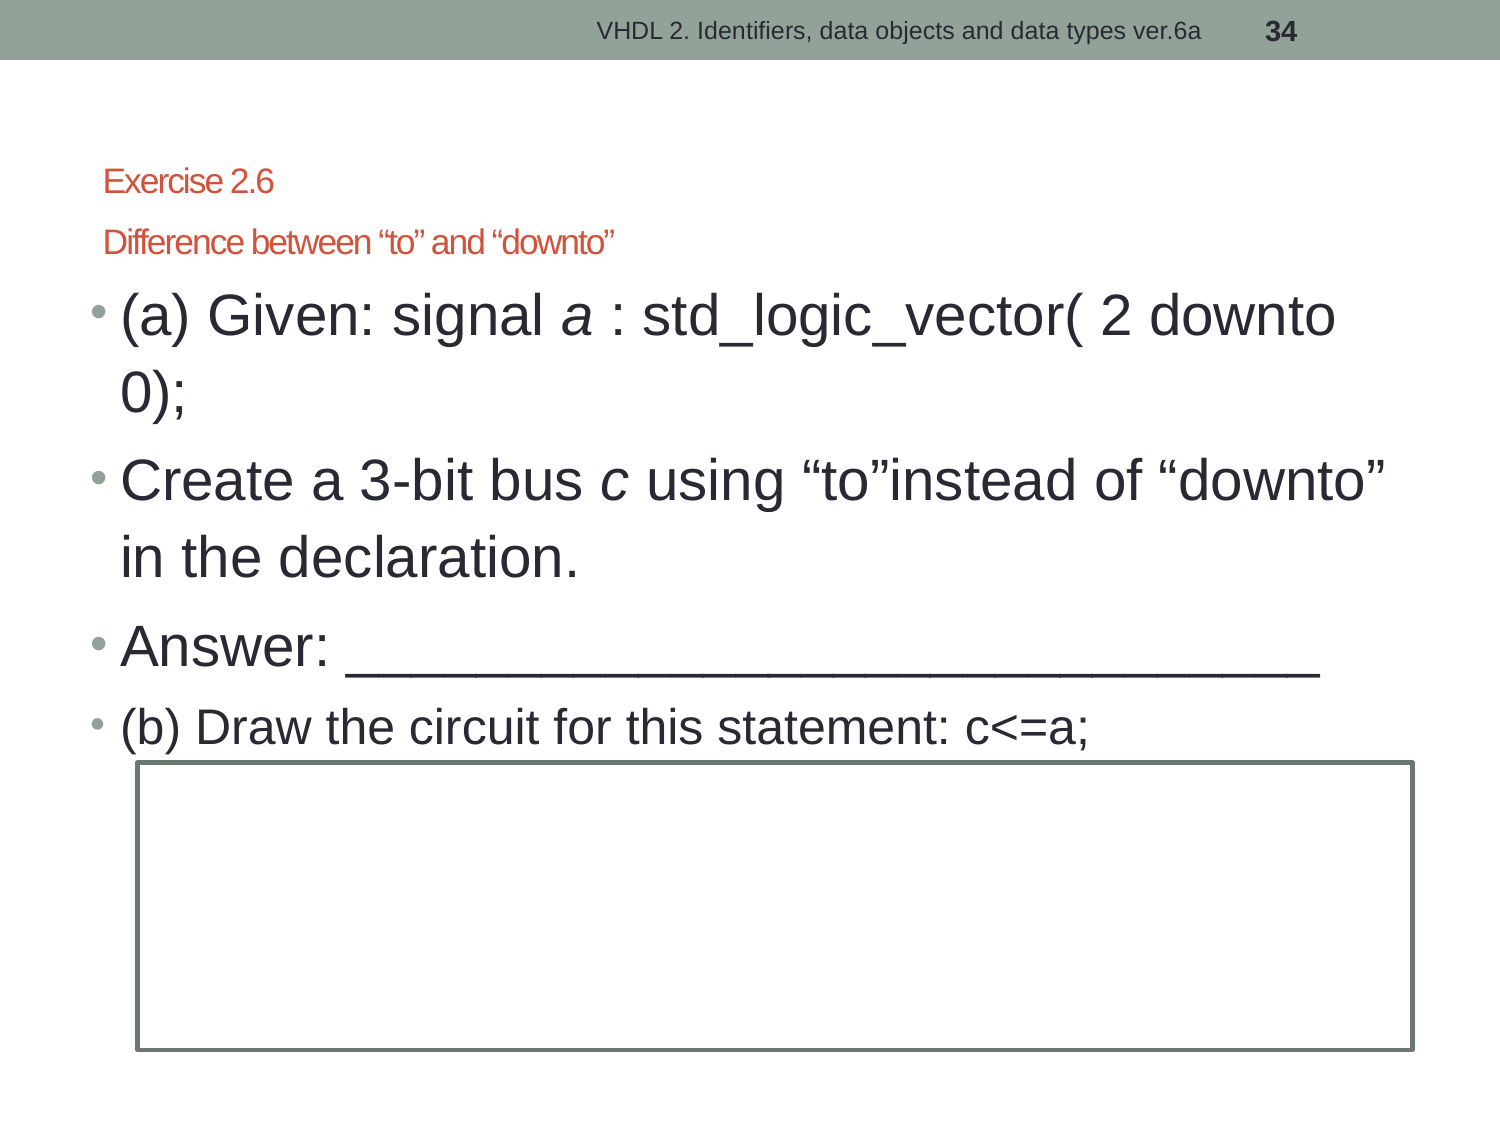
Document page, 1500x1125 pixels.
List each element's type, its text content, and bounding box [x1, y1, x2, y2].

title Exercise 2.6 Difference between “to” and “downto” [87, 149, 1438, 338]
text_box [135, 760, 1415, 1052]
list (a) Given: signal a : std_logic_vector( 2 downto 0); Create a 3-bit bus c using “to”instead of “downto” in the declaration. Answer: ______________________________ (b) Draw the circuit for this statement: c<=a; [75, 262, 1425, 1063]
slide_number 34 [1250, 3, 1425, 57]
footer VHDL 2. Identifiers, data objects and data types ver.6a [562, 3, 1238, 57]
